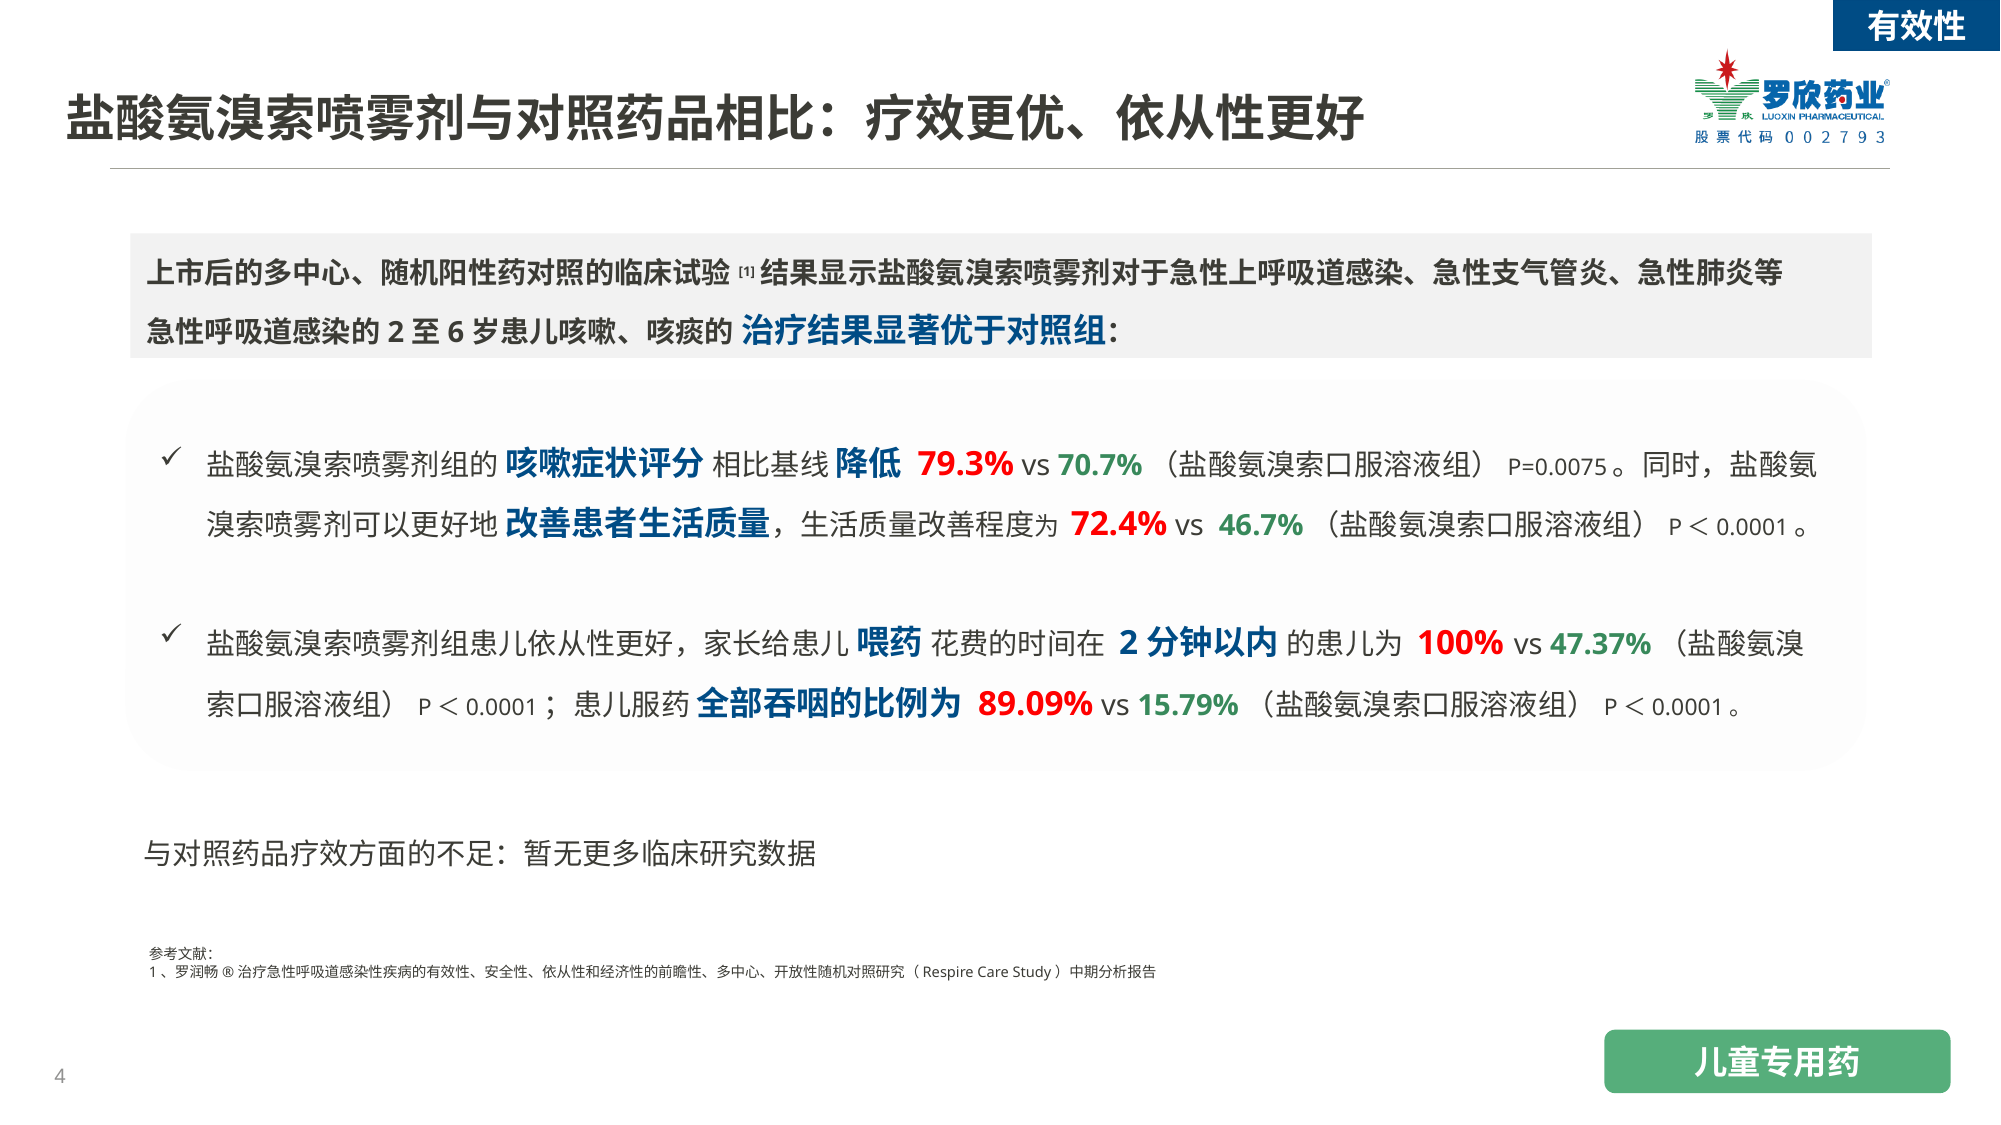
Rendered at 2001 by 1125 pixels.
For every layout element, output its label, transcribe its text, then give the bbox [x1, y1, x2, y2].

text_box 盐酸氨溴索喷雾剂与对照药品相比：疗效更优、依从性更好 [51, 78, 1381, 154]
text_box 盐酸氨溴索喷雾剂组的 咳嗽症状评分 相比基线 降低 79.3% vs 70.7%（盐酸氨溴索口服溶液组）P=0.0075。同时，盐酸氨溴索喷雾剂可以更好地 改善患者生活质量，生活质量改善程度为 72.4% vs 46.7%（盐酸氨溴索口服溶液组）P＜0.0001。 盐酸氨溴索喷雾剂组患儿依从性更好，家长给患儿 喂药 花费的时间在 2分钟以内 的患儿为 100% vs 47.37%（盐酸氨溴索口服溶液组）P＜0.0001；患儿服药 全部吞咽的比例为 89.09% vs 15.79%（盐酸氨溴索口服溶液组）P＜0.0001。 [124, 412, 1868, 772]
text_box 儿童专用药 [1603, 1028, 1952, 1095]
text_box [130, 229, 1872, 412]
text_box 参考文献： 1、罗润畅®治疗急性呼吸道感染性疾病的有效性、安全性、依从性和经济性的前瞻性、多中心、开放性随机对照研究（Respire Care Study）中期分析报告 [71, 937, 1828, 988]
text_box 4 [0, 1058, 81, 1093]
text_box 有效性 [1833, 0, 2000, 51]
picture [1695, 48, 1890, 143]
text_box 与对照药品疗效方面的不足：暂无更多临床研究数据 [129, 810, 937, 895]
